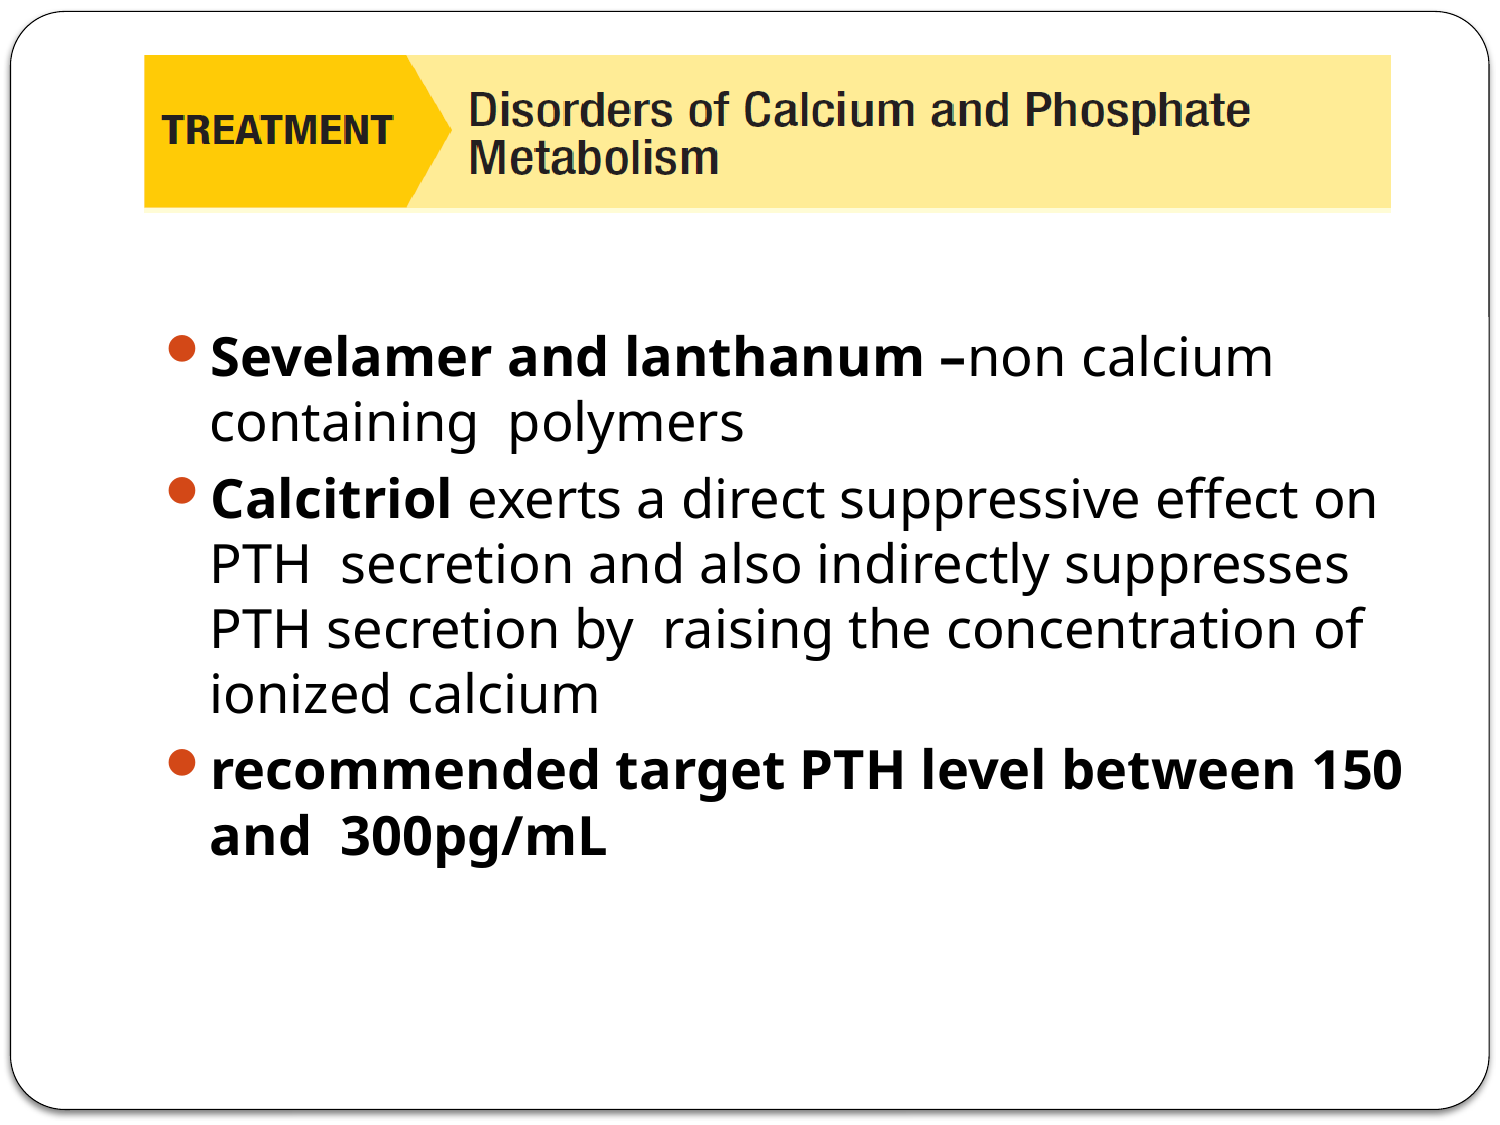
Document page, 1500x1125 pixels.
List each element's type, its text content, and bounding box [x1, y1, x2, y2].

picture [137, 49, 1401, 213]
list Sevelamer and lanthanum –non calcium containing polymers Calcitriol exerts a direct suppressive effect on PTH secretion and also indirectly suppresses PTH secretion by raising the concentration of ionized calcium recommended target PTH level between 150 and 300pg/mL [150, 237, 1425, 988]
